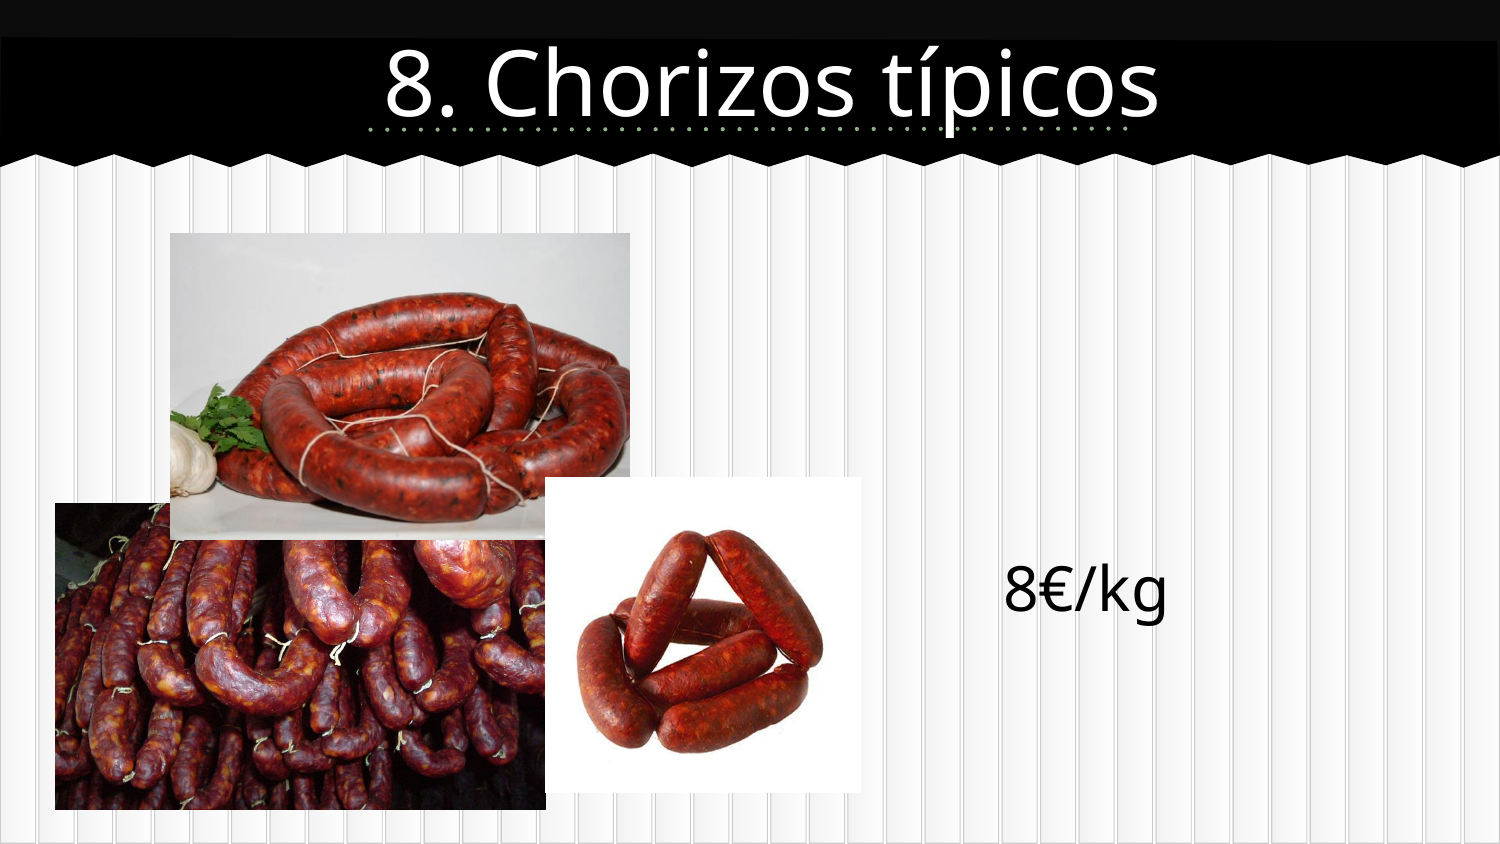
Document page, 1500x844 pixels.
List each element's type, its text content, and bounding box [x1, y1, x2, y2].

text_box 8€/kg [988, 533, 1258, 633]
picture [55, 233, 861, 810]
title 8. Chorizos típicos [75, 9, 1425, 151]
